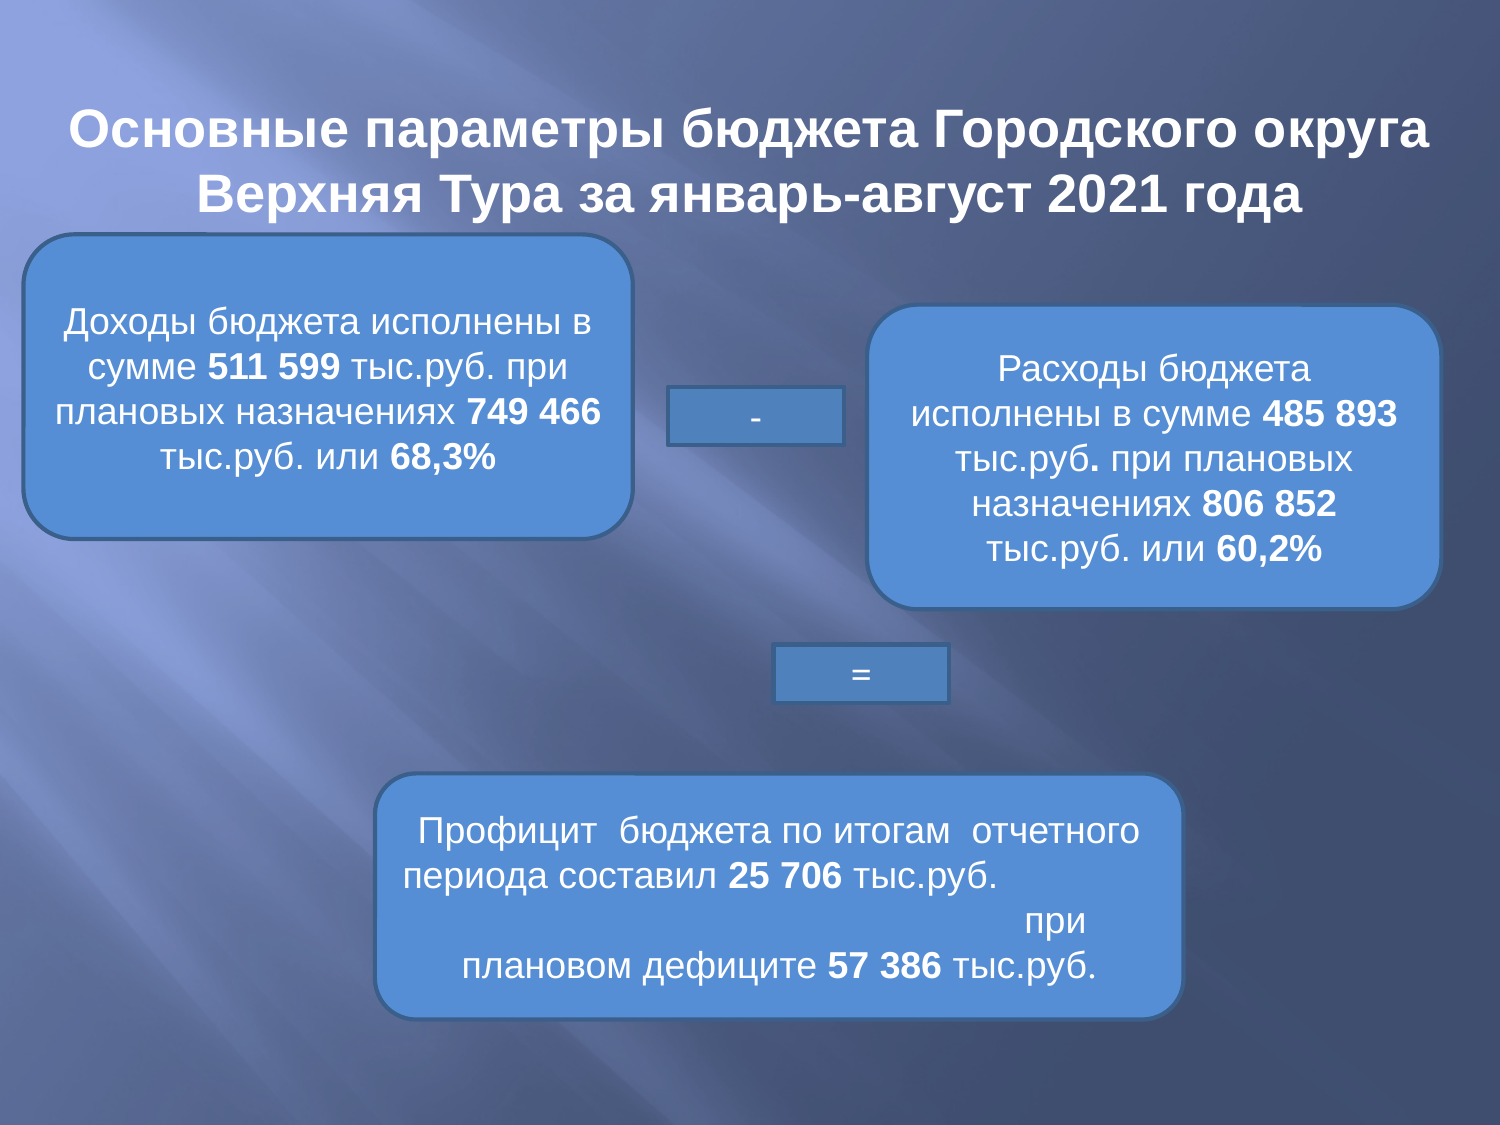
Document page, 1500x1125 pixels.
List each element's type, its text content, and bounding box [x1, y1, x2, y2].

text_box Доходы бюджета исполнены в сумме 511 599 тыс.руб. при плановых назначениях 749 466 тыс.руб. или 68,3% [21, 232, 635, 542]
text_box - [666, 385, 846, 447]
text_box = [771, 642, 951, 705]
text_box Расходы бюджета исполнены в сумме 485 893 тыс.руб. при плановых назначениях 806 852 тыс.руб. или 60,2% [864, 302, 1444, 612]
title Основные параметры бюджета Городского округа Верхняя Тура за январь-август 2021 года [35, 43, 1465, 274]
text_box Профицит бюджета по итогам отчетного периода составил 25 706 тыс.руб. при плановом дефиците 57 386 тыс.руб. [372, 771, 1186, 1022]
